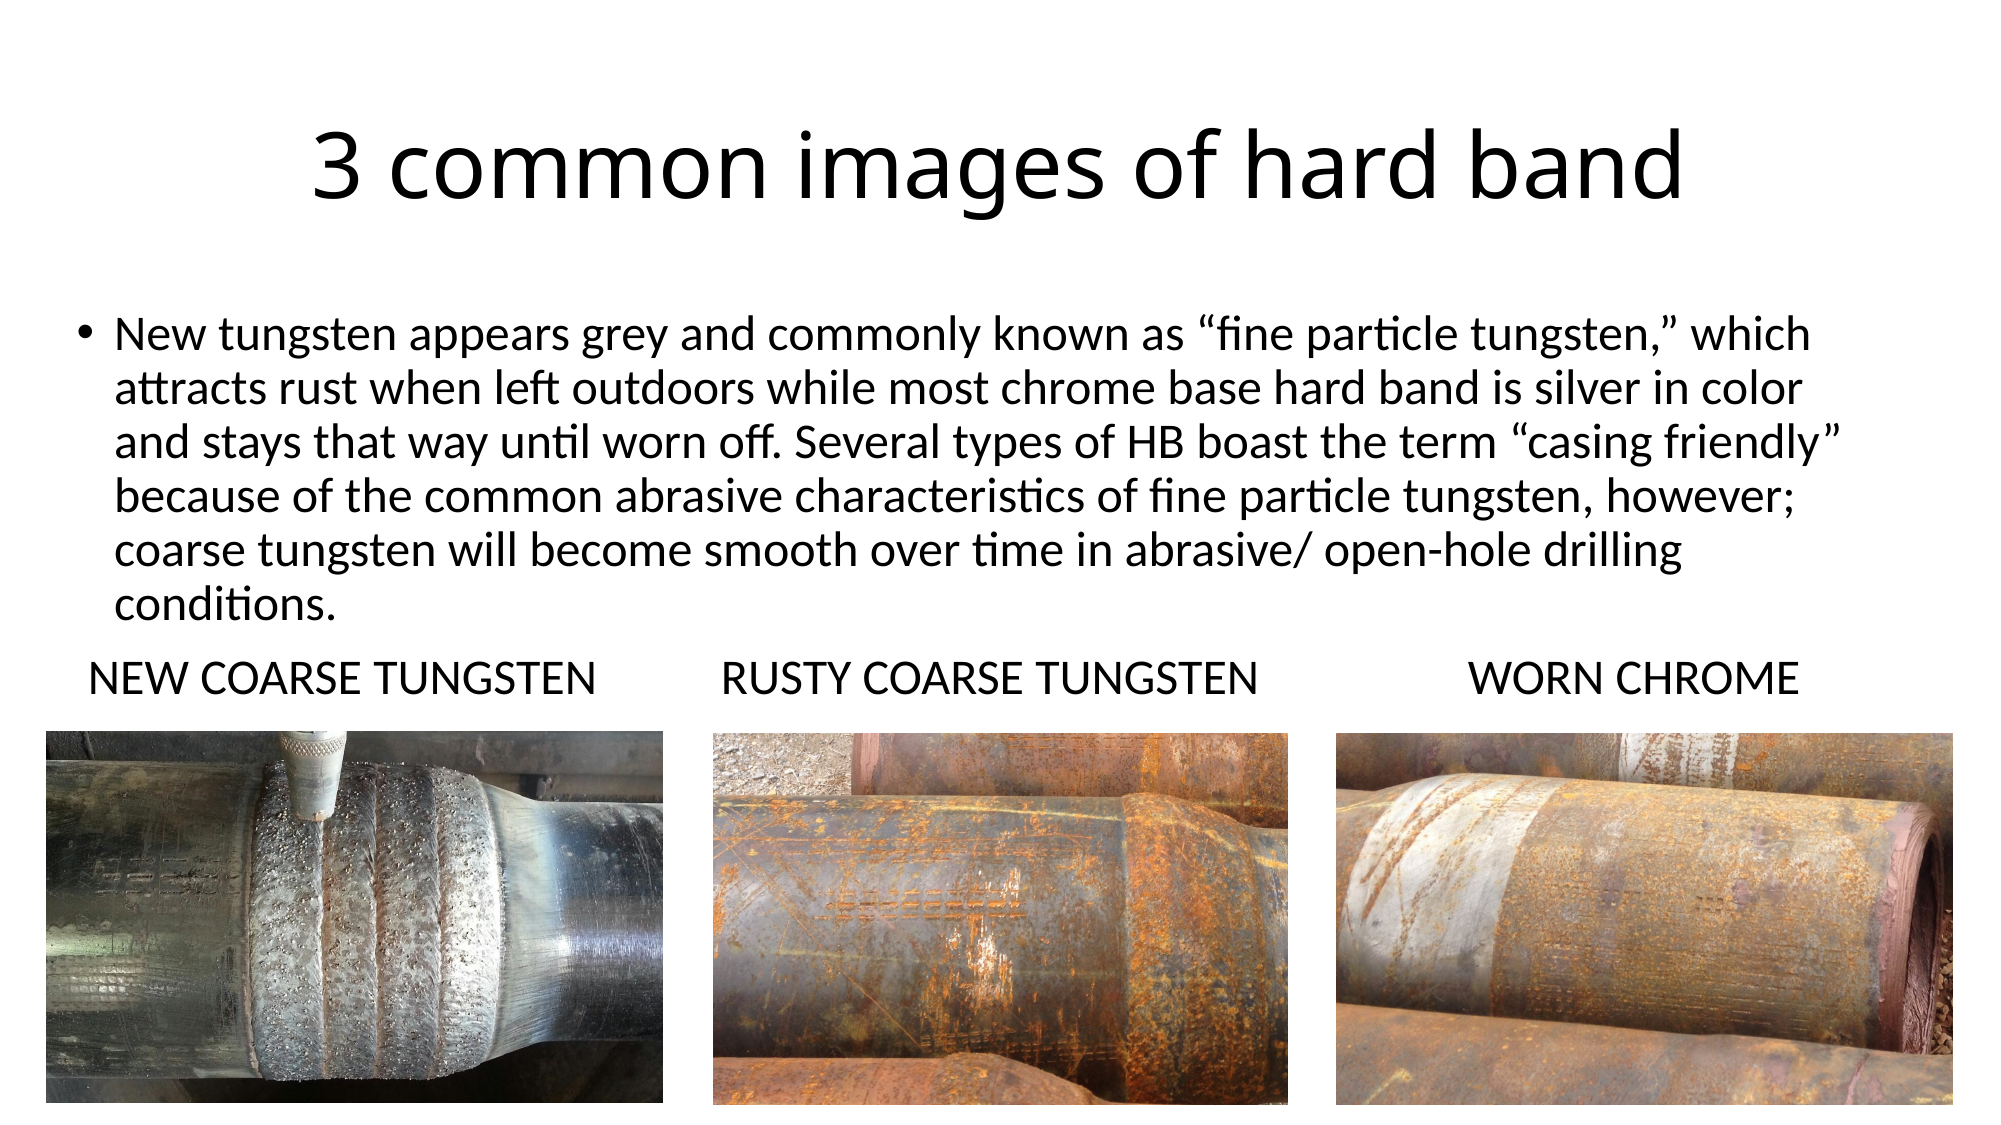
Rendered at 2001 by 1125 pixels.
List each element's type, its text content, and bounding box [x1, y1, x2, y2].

picture [1336, 733, 1953, 1105]
picture [713, 733, 1288, 1105]
list New tungsten appears grey and commonly known as “fine particle tungsten,” which attracts rust when left outdoors while most chrome base hard band is silver in color and stays that way until worn off. Several types of HB boast the term “casing friendly” because of the common abrasive characteristics of fine particle tungsten, however; coarse tungsten will become smooth over time in abrasive/ open-hole drilling conditions. NEW COARSE TUNGSTEN RUSTY COARSE TUNGSTEN WORN CHROME [61, 299, 1863, 1014]
title 3 common images of hard band [137, 59, 1863, 278]
picture [46, 731, 663, 1103]
